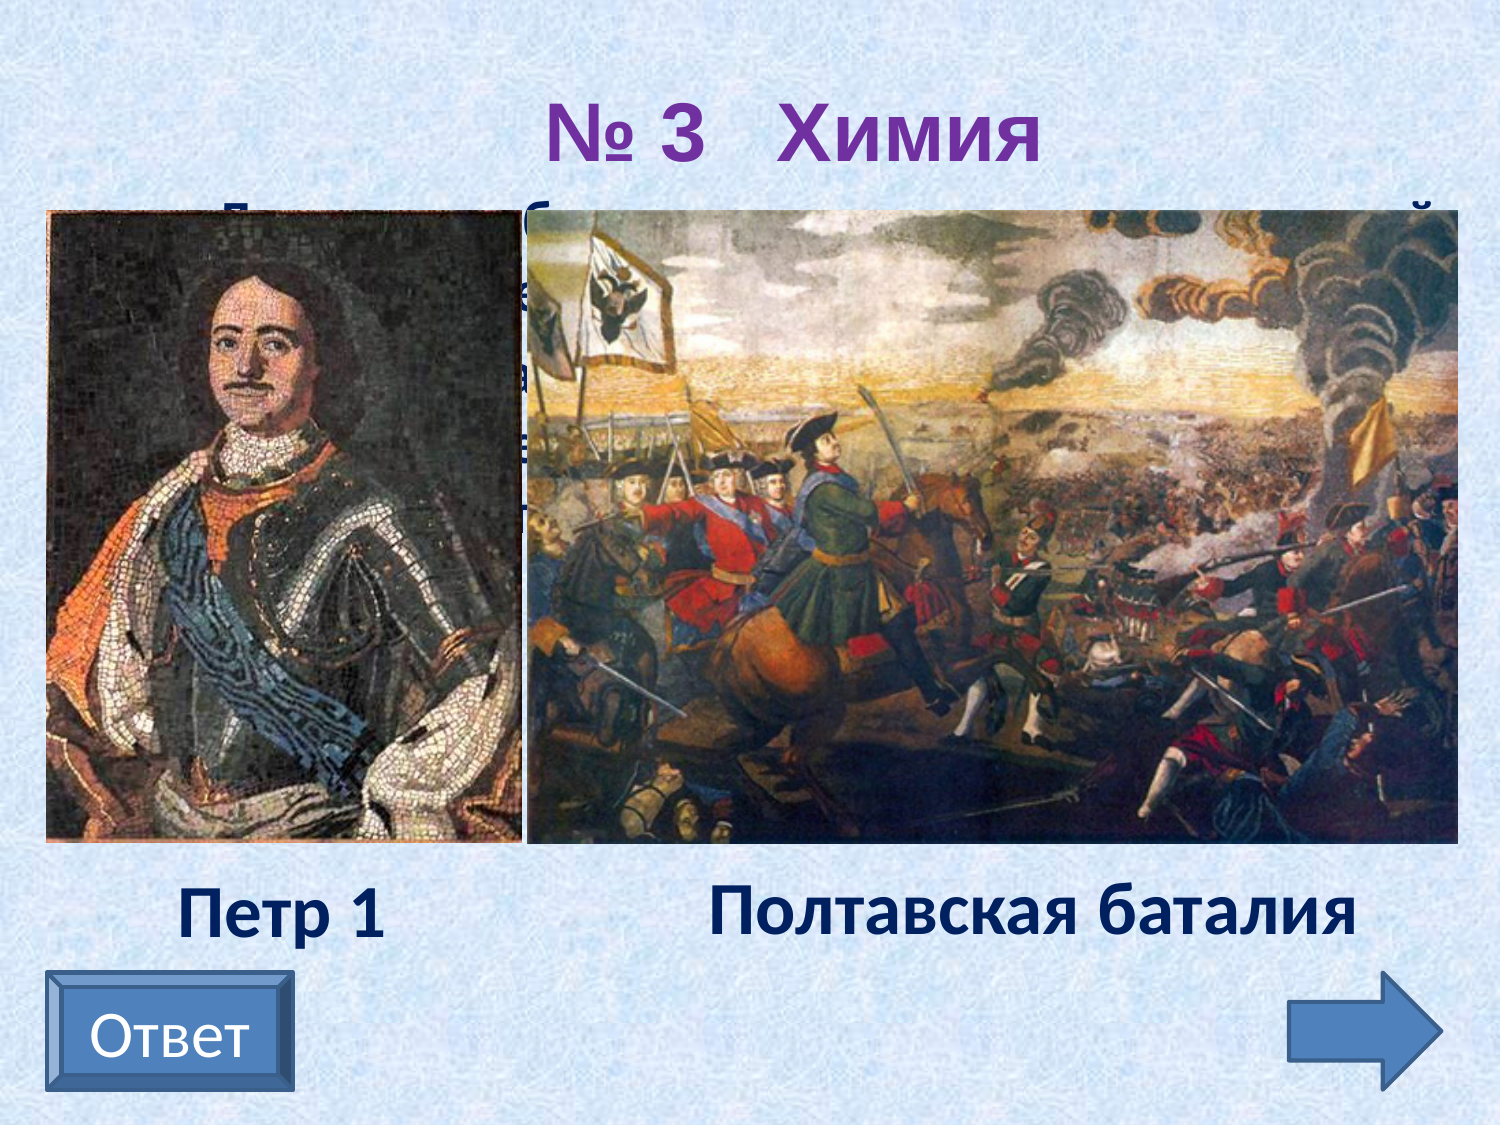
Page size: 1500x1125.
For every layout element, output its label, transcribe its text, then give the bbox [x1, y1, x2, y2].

table_cell [54, 975, 286, 985]
picture [0, 0, 1500, 1125]
text_box Полтавская баталия [670, 853, 1374, 959]
text_box № 3 Химия [483, 70, 1060, 175]
text_box Ломоносов благодаря своим занятиям химией возродил древнее искусство - мозаику. Какие из сорока мозаичных работ М.В.Ломоносова стали наиболее известны, вы узнаете собрав мозаику. Назовите эти работы. [0, 175, 1453, 575]
text_box Ответ [45, 970, 295, 1092]
table_header 3 [49, 979, 59, 1083]
text_box Петр 1 [128, 855, 469, 961]
text_box [1286, 970, 1444, 1092]
